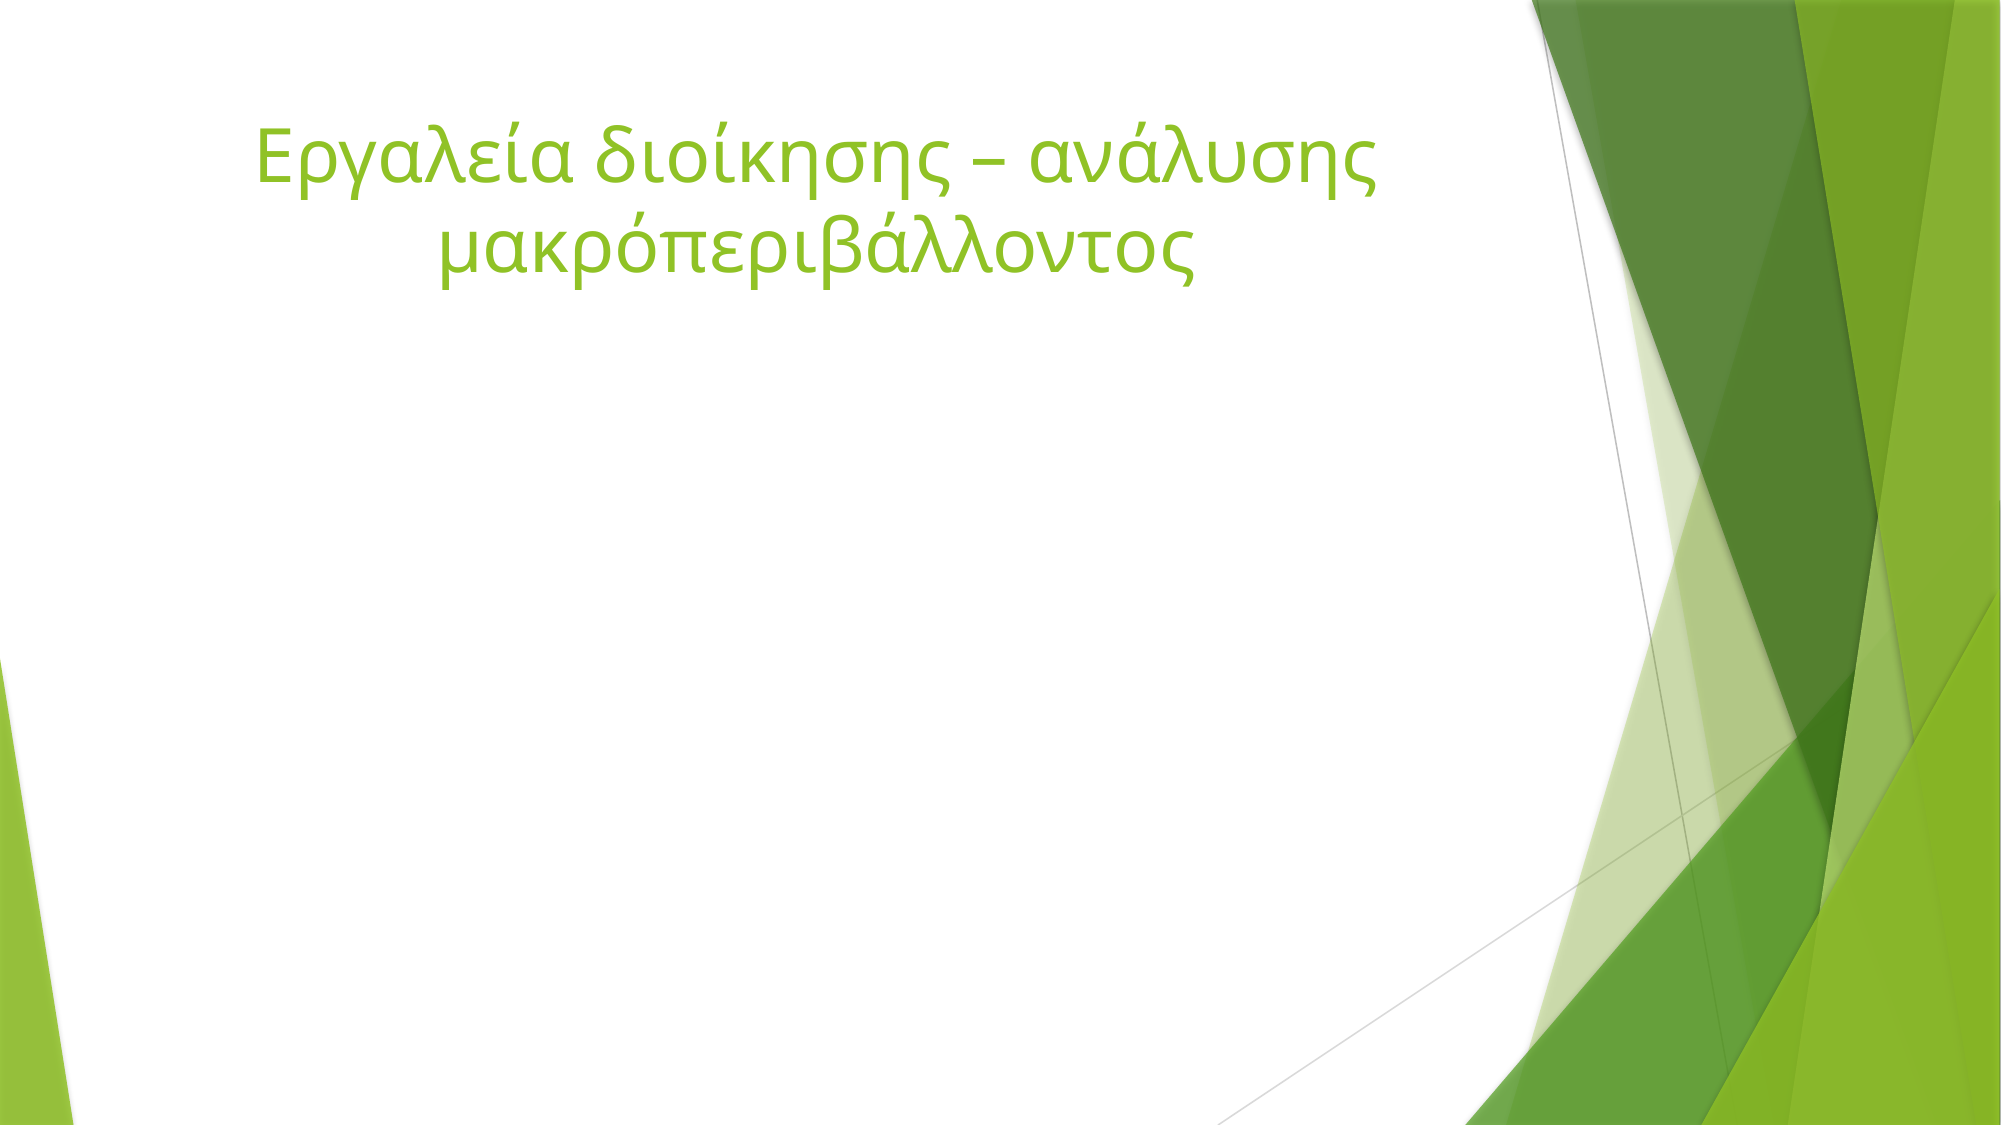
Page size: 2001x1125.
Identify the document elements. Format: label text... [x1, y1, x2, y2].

title Εργαλεία διοίκησης – ανάλυσης μακρόπεριβάλλοντος [111, 99, 1522, 317]
